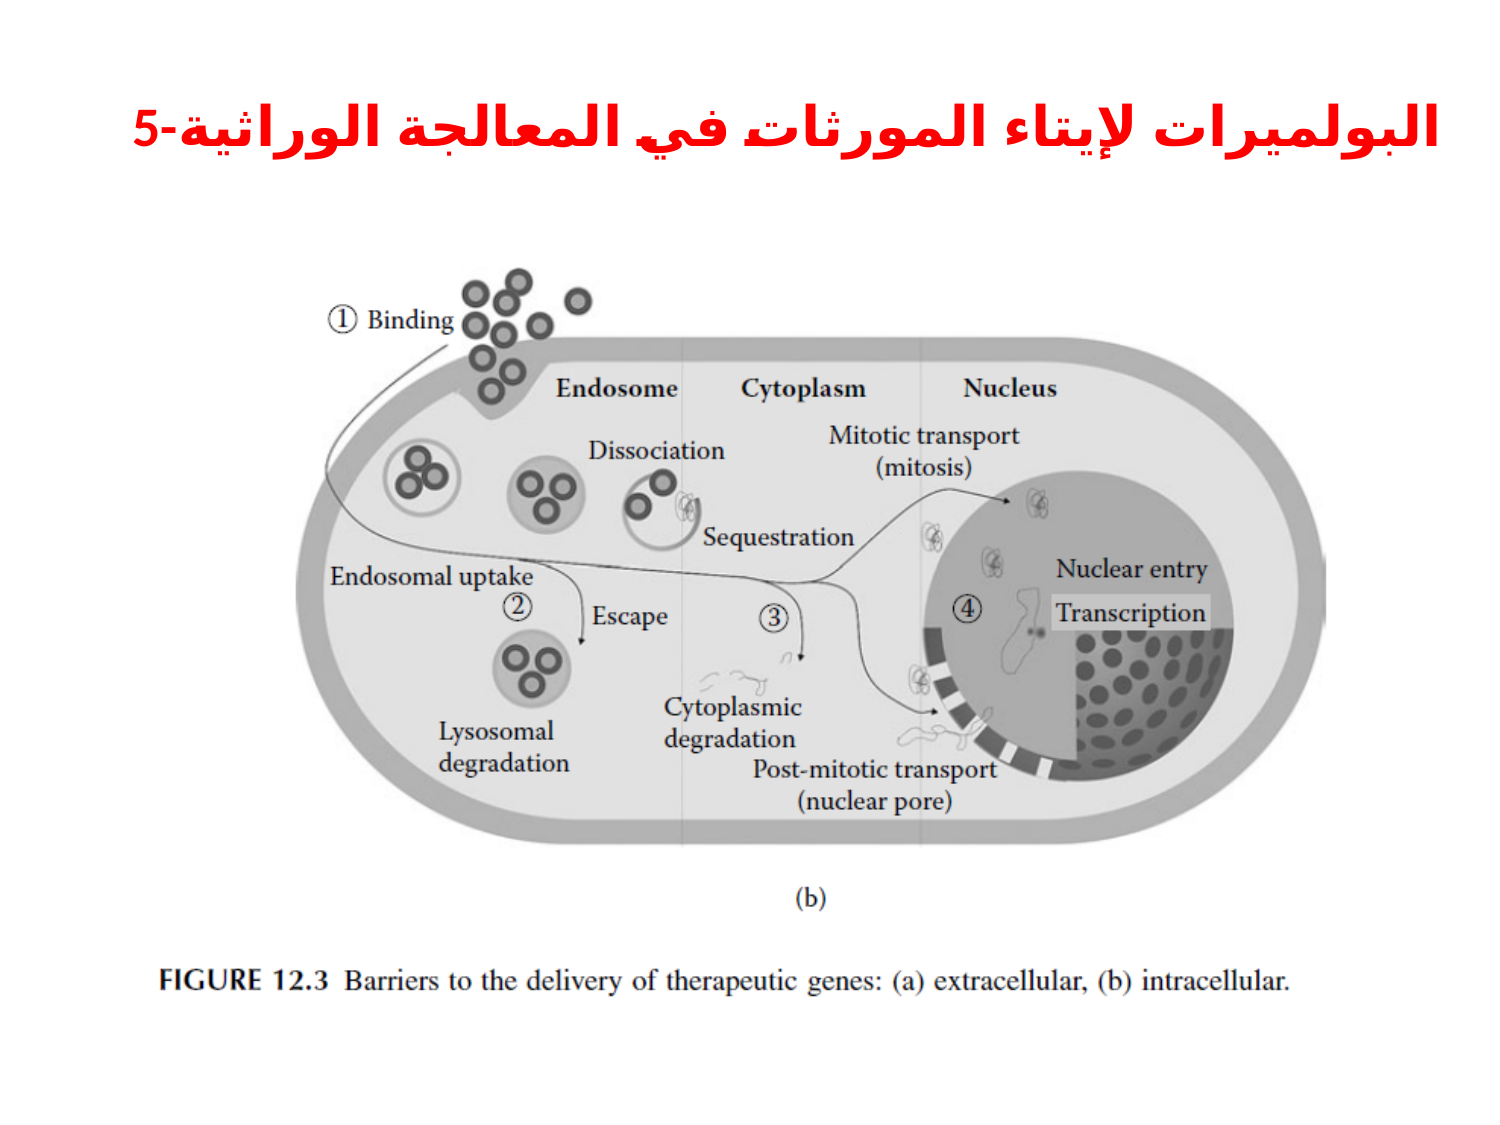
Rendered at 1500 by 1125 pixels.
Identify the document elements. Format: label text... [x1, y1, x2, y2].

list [114, 262, 1386, 1006]
title 5-البولميرات لإيتاء المورثات في المعالجة الوراثية [75, 54, 1500, 243]
